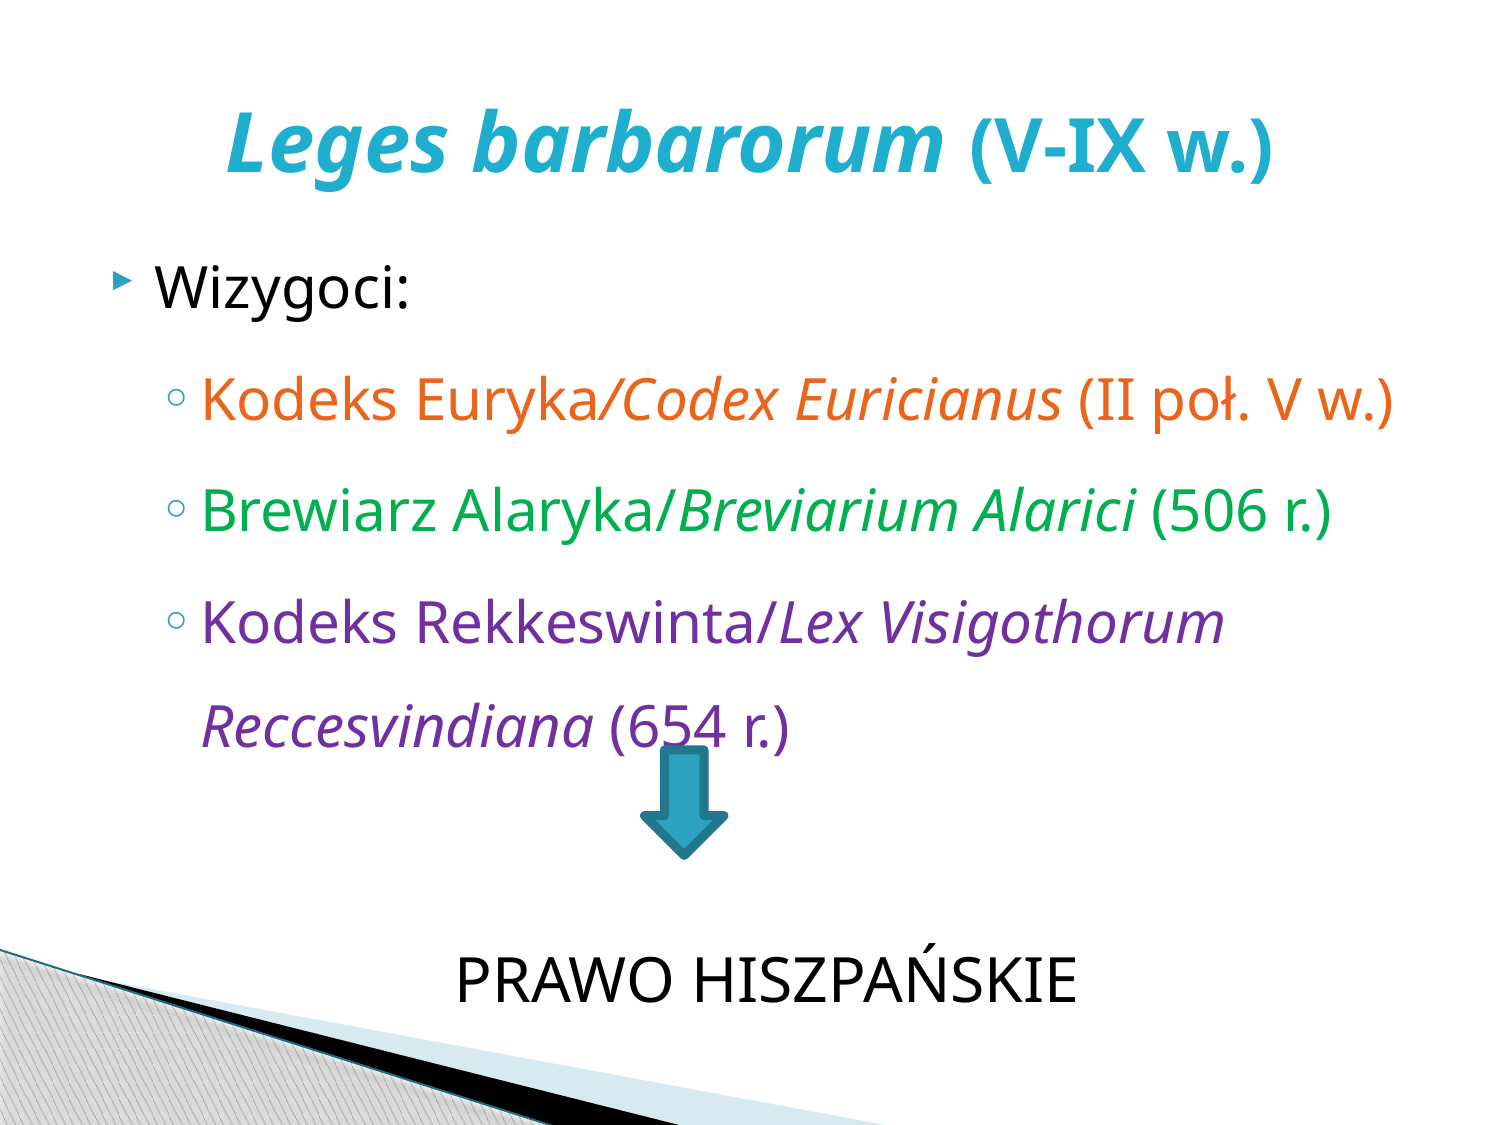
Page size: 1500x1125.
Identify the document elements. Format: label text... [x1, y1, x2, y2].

text_box [640, 745, 729, 860]
list Wizygoci: Kodeks Euryka/Codex Euricianus (II poł. V w.) Brewiarz Alaryka/Breviarium Alarici (506 r.) Kodeks Rekkeswinta/Lex Visigothorum Reccesvindiana (654 r.) PRAWO HISZPAŃSKIE [75, 242, 1425, 1032]
title Leges barbarorum (V-IX w.) [75, 45, 1425, 233]
